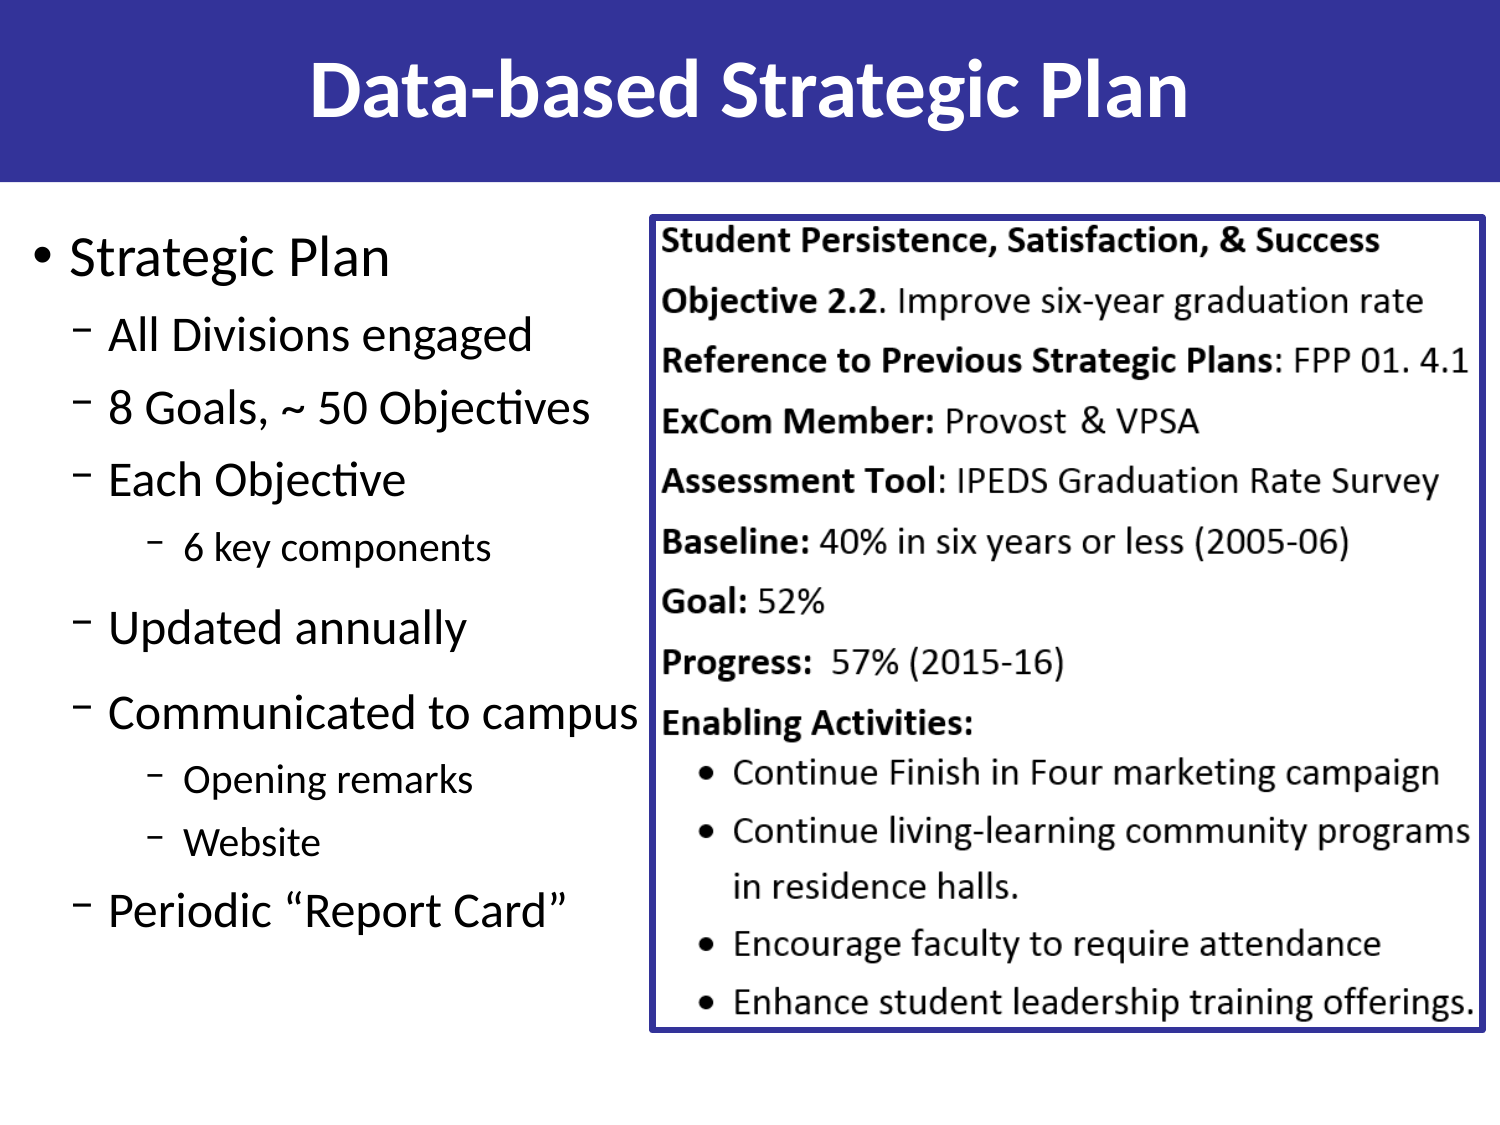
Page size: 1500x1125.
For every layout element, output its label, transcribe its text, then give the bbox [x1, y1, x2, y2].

list Strategic Plan All Divisions engaged 8 Goals, ~ 50 Objectives Each Objective 6 key components Updated annually Communicated to campus Opening remarks Website Periodic “Report Card” [17, 218, 673, 1086]
picture [655, 220, 1480, 1028]
text_box Data-based Strategic Plan [0, 0, 1500, 183]
